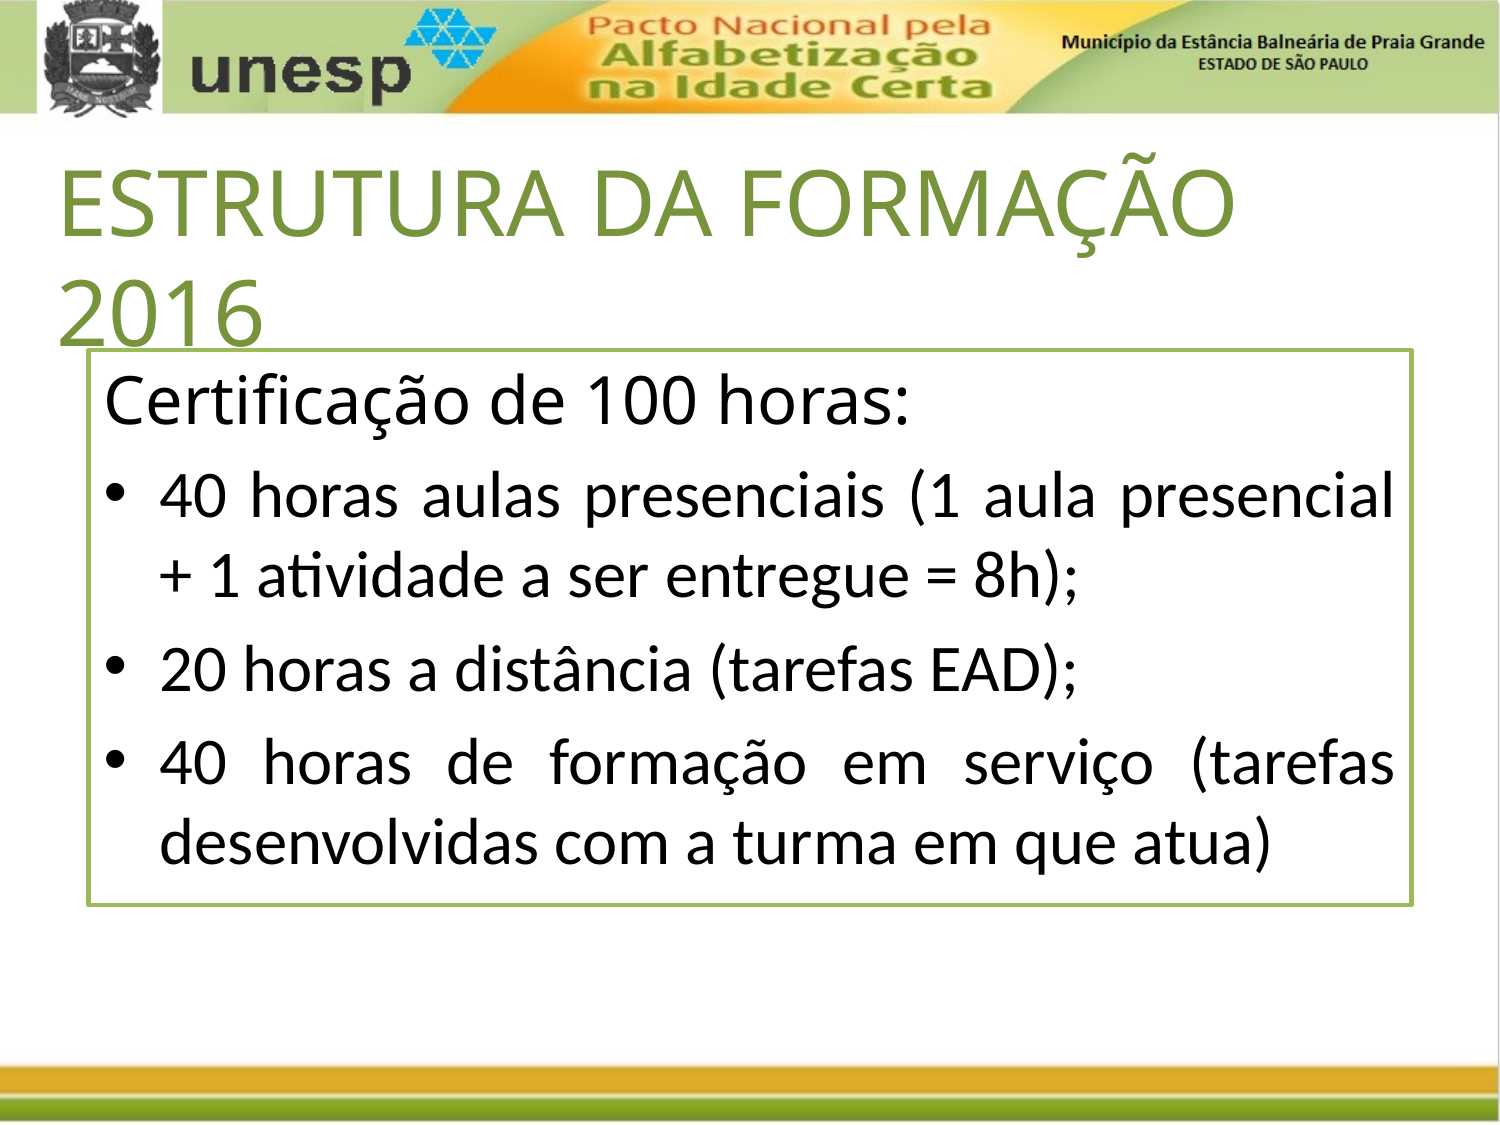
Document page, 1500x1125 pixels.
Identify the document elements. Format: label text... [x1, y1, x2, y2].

text_box ESTRUTURA DA FORMAÇÃO 2016 [41, 137, 1471, 372]
picture [0, 0, 1500, 1125]
list Certificação de 100 horas: 40 horas aulas presenciais (1 aula presencial + 1 atividade a ser entregue = 8h); 20 horas a distância (tarefas EAD); 40 horas de formação em serviço (tarefas desenvolvidas com a turma em que atua) [88, 372, 1412, 906]
